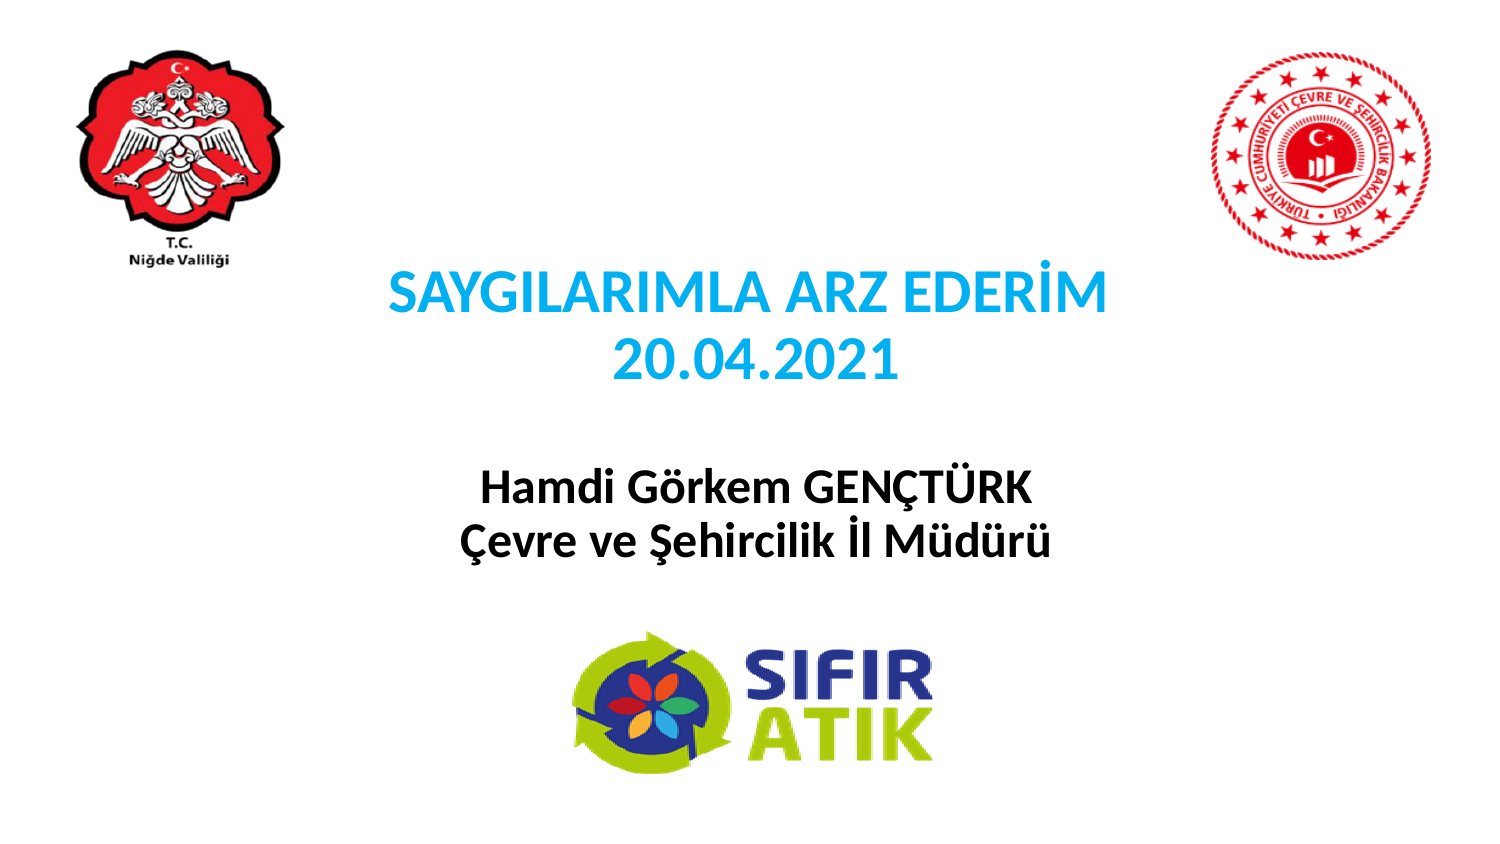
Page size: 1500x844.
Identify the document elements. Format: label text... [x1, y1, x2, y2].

text_box SAYGILARIMLA ARZ EDERİM 20.04.2021 Hamdi Görkem GENÇTÜRK Çevre ve Şehircilik İl Müdürü [276, 250, 1238, 576]
picture [537, 622, 977, 780]
picture [1211, 52, 1431, 260]
picture [57, 46, 303, 277]
